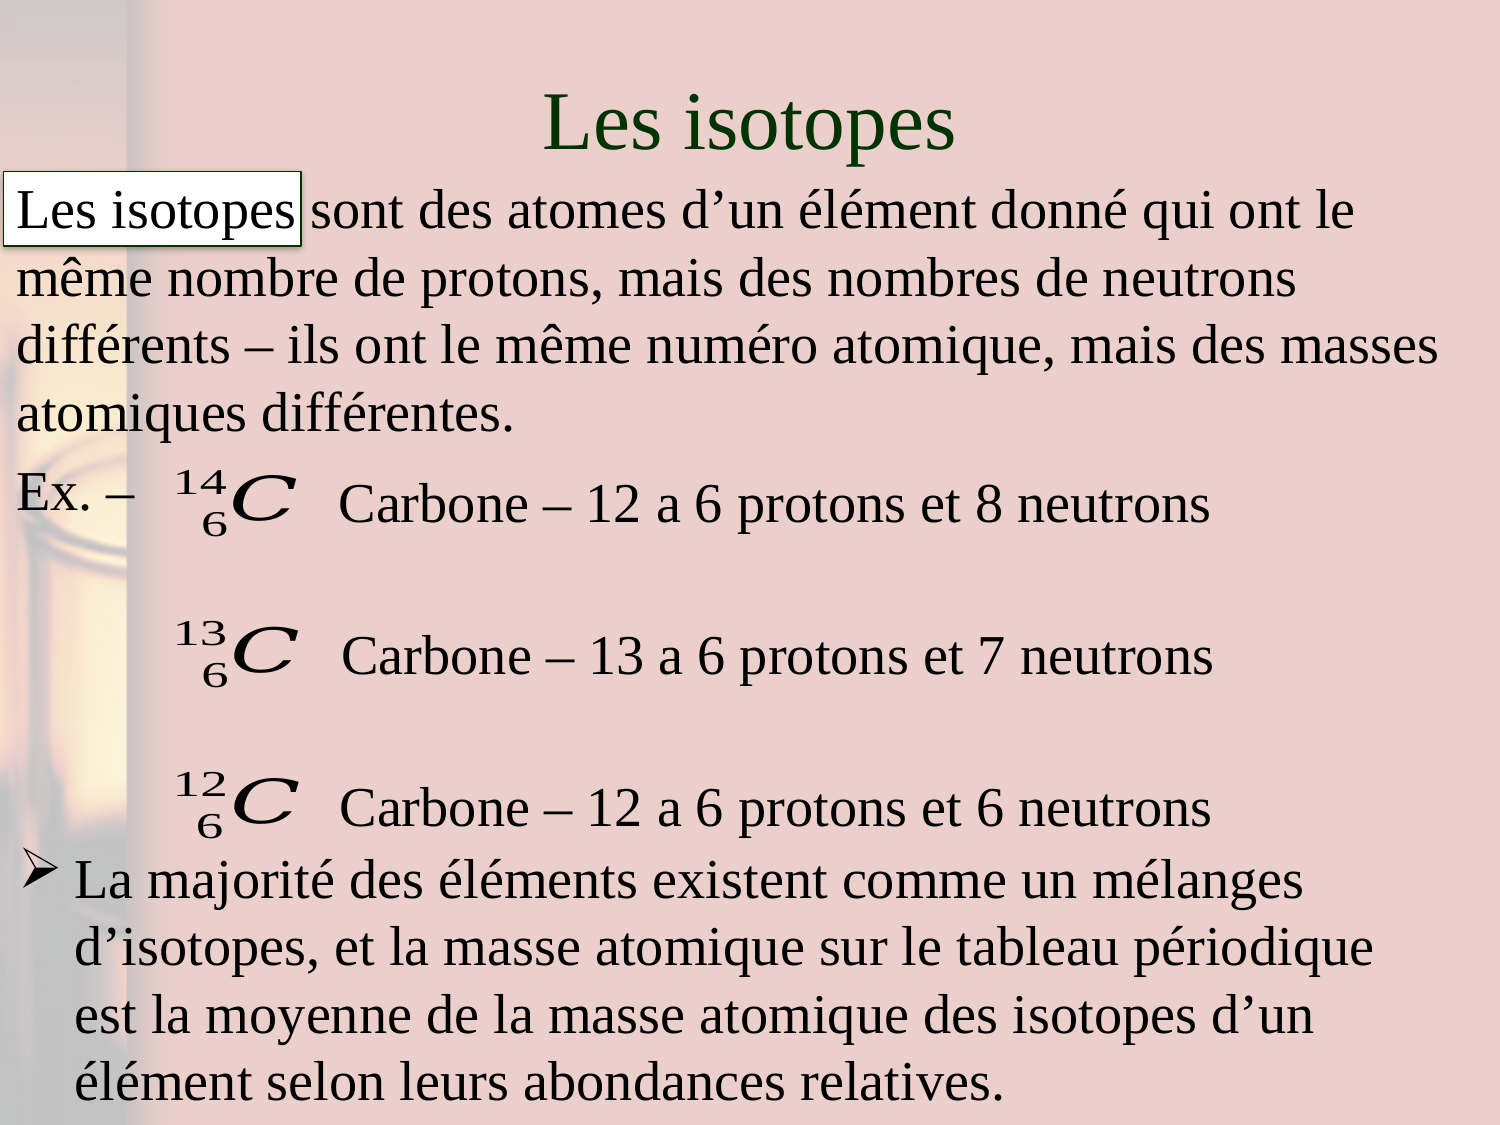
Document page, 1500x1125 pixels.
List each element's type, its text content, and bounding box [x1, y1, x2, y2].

text_box Les isotopes sont des atomes d’un élément donné qui ont le même nombre de protons, mais des nombres de neutrons différents – ils ont le même numéro atomique, mais des masses atomiques différentes. Ex. – [1, 165, 1459, 455]
title Les isotopes [0, 75, 1500, 158]
text_box Carbone – 12 a 6 protons et 6 neutrons [324, 762, 1282, 834]
text_box Carbone – 13 a 6 protons et 7 neutrons [326, 610, 1284, 702]
text_box Carbone – 12 a 6 protons et 8 neutrons [323, 458, 1281, 550]
text_box La majorité des éléments existent comme un mélanges d’isotopes, et la masse atomique sur le tableau périodique est la moyenne de la masse atomique des isotopes d’un élément selon leurs abondances relatives. [3, 834, 1461, 1124]
